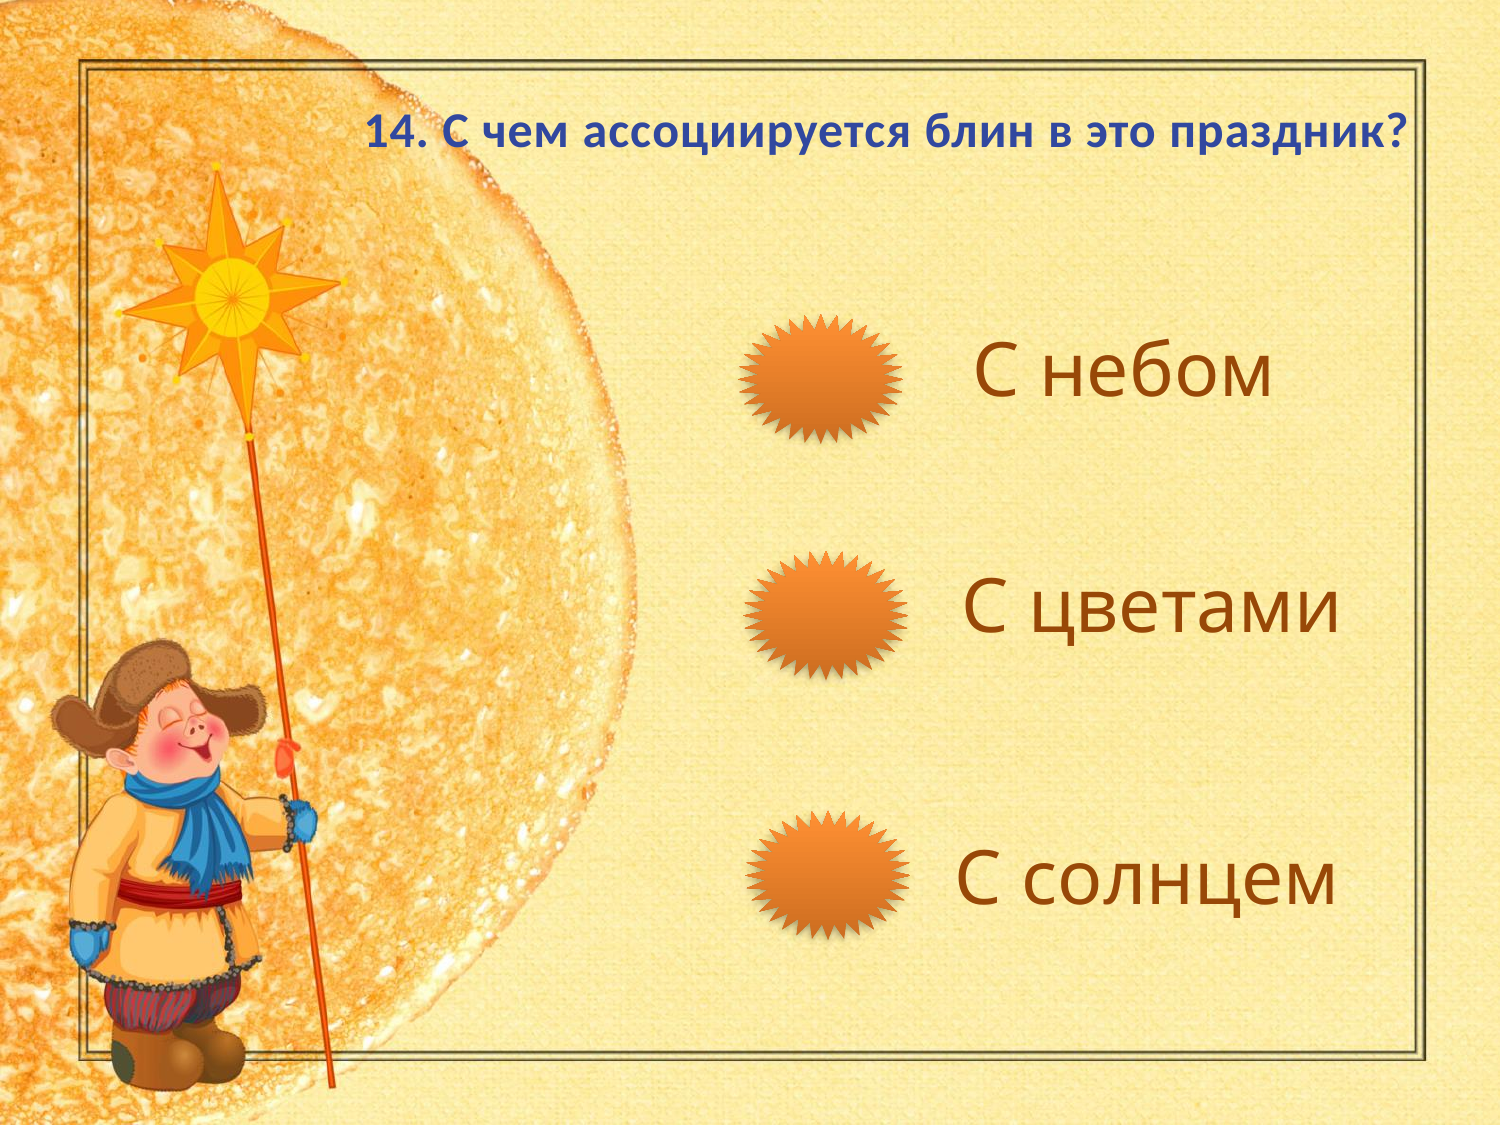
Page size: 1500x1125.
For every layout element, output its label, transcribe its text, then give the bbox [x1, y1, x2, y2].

text_box [745, 810, 911, 941]
picture [0, 0, 1500, 1125]
text_box С небом [957, 314, 1291, 420]
text_box С солнцем [940, 822, 1356, 927]
list 14. С чем ассоциируется блин в это праздник? [348, 90, 1500, 660]
text_box [738, 314, 904, 445]
text_box [743, 550, 909, 681]
text_box С цветами [946, 550, 1359, 656]
